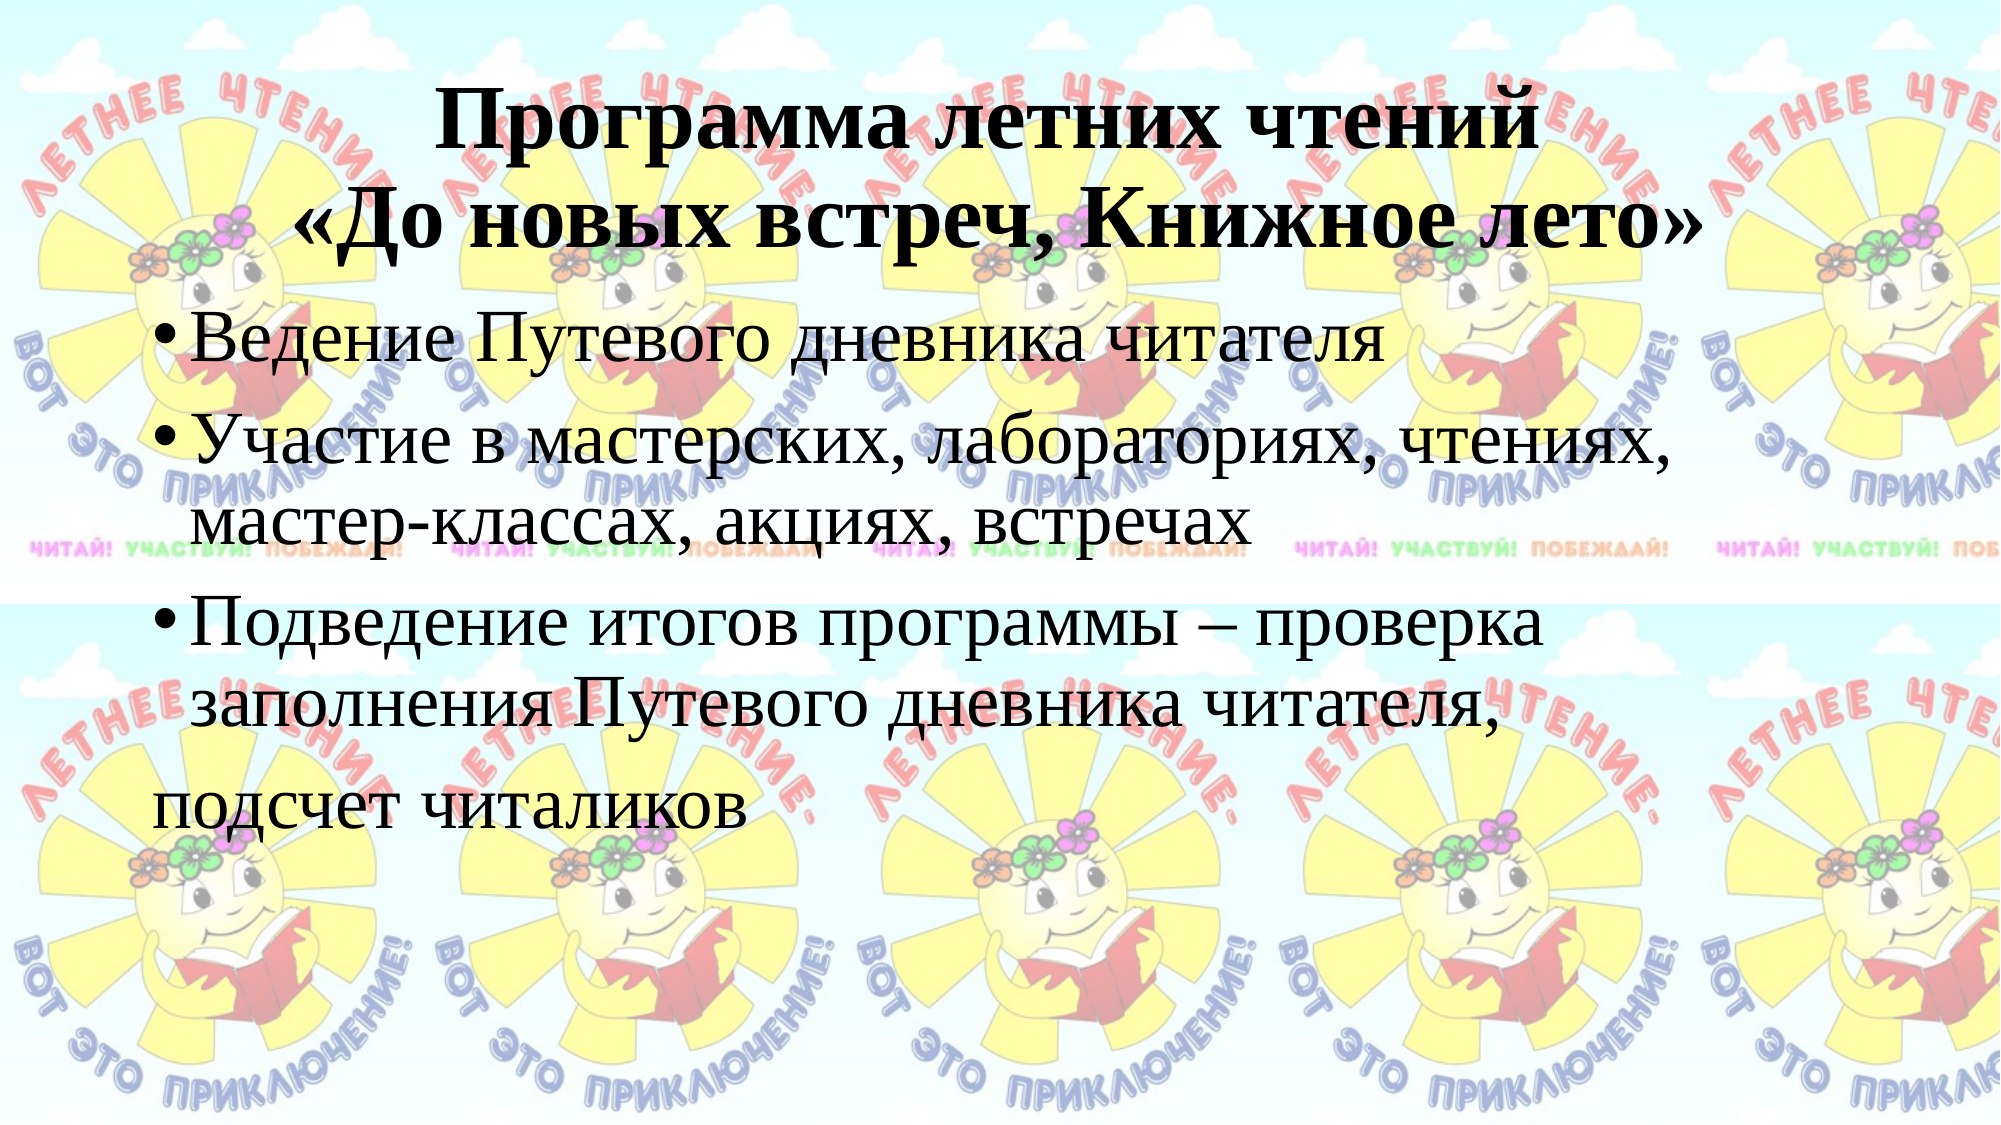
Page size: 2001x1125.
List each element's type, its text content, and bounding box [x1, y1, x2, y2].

title Программа летних чтений «До новых встреч, Книжное лето» [137, 59, 1863, 278]
list Ведение Путевого дневника читателя Участие в мастерских, лабораториях, чтениях, мастер-классах, акциях, встречах Подведение итогов программы ‒ проверка заполнения Путевого дневника читателя, подсчет читаликов [137, 288, 1863, 1014]
